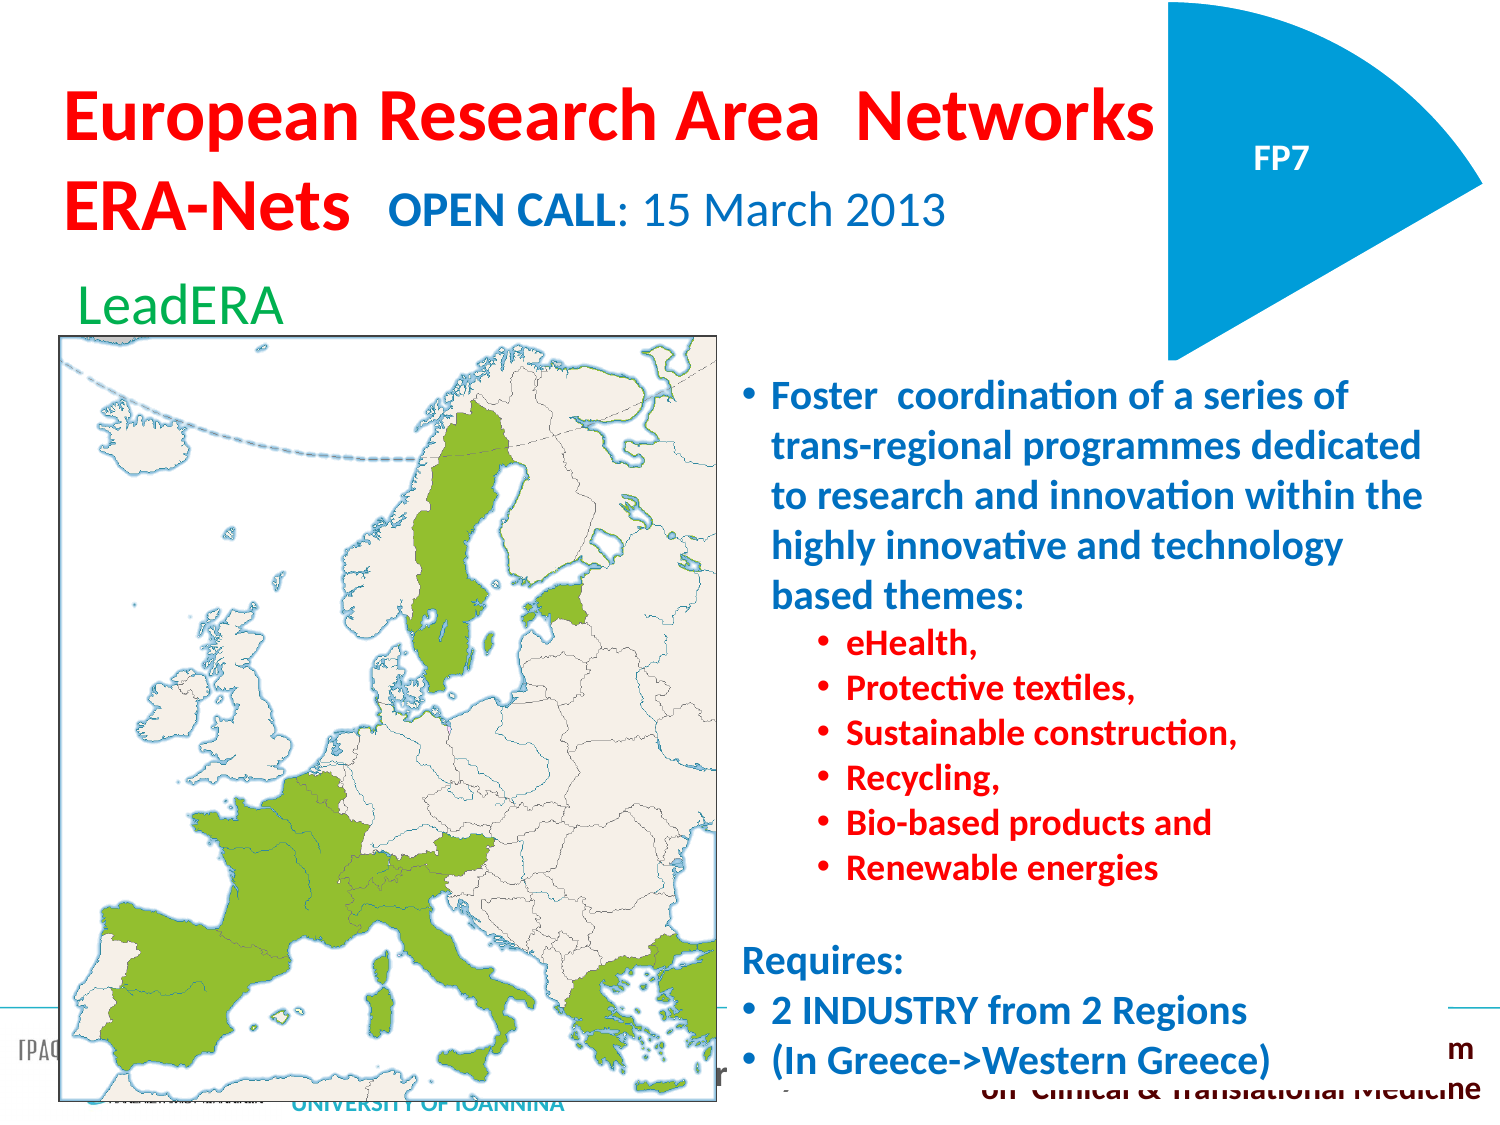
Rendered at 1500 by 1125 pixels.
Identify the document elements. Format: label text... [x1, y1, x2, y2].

text_box OPEN CALL: 15 March 2013 [373, 168, 791, 244]
text_box LeadERA [63, 258, 299, 333]
text_box European Research Area Networks ERA-Nets [48, 58, 791, 254]
text_box Foster coordination of a series of trans-regional programmes dedicated to research and innovation within the highly innovative and technology based themes: eHealth, Protective textiles, Sustainable construction, Recycling, Bio-based products and Renewable energies Requires: 2 INDUSTRY from 2 Regions (In Greece->Western Greece) [727, 360, 1448, 1091]
picture [0, 335, 717, 1121]
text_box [796, 0, 1500, 739]
